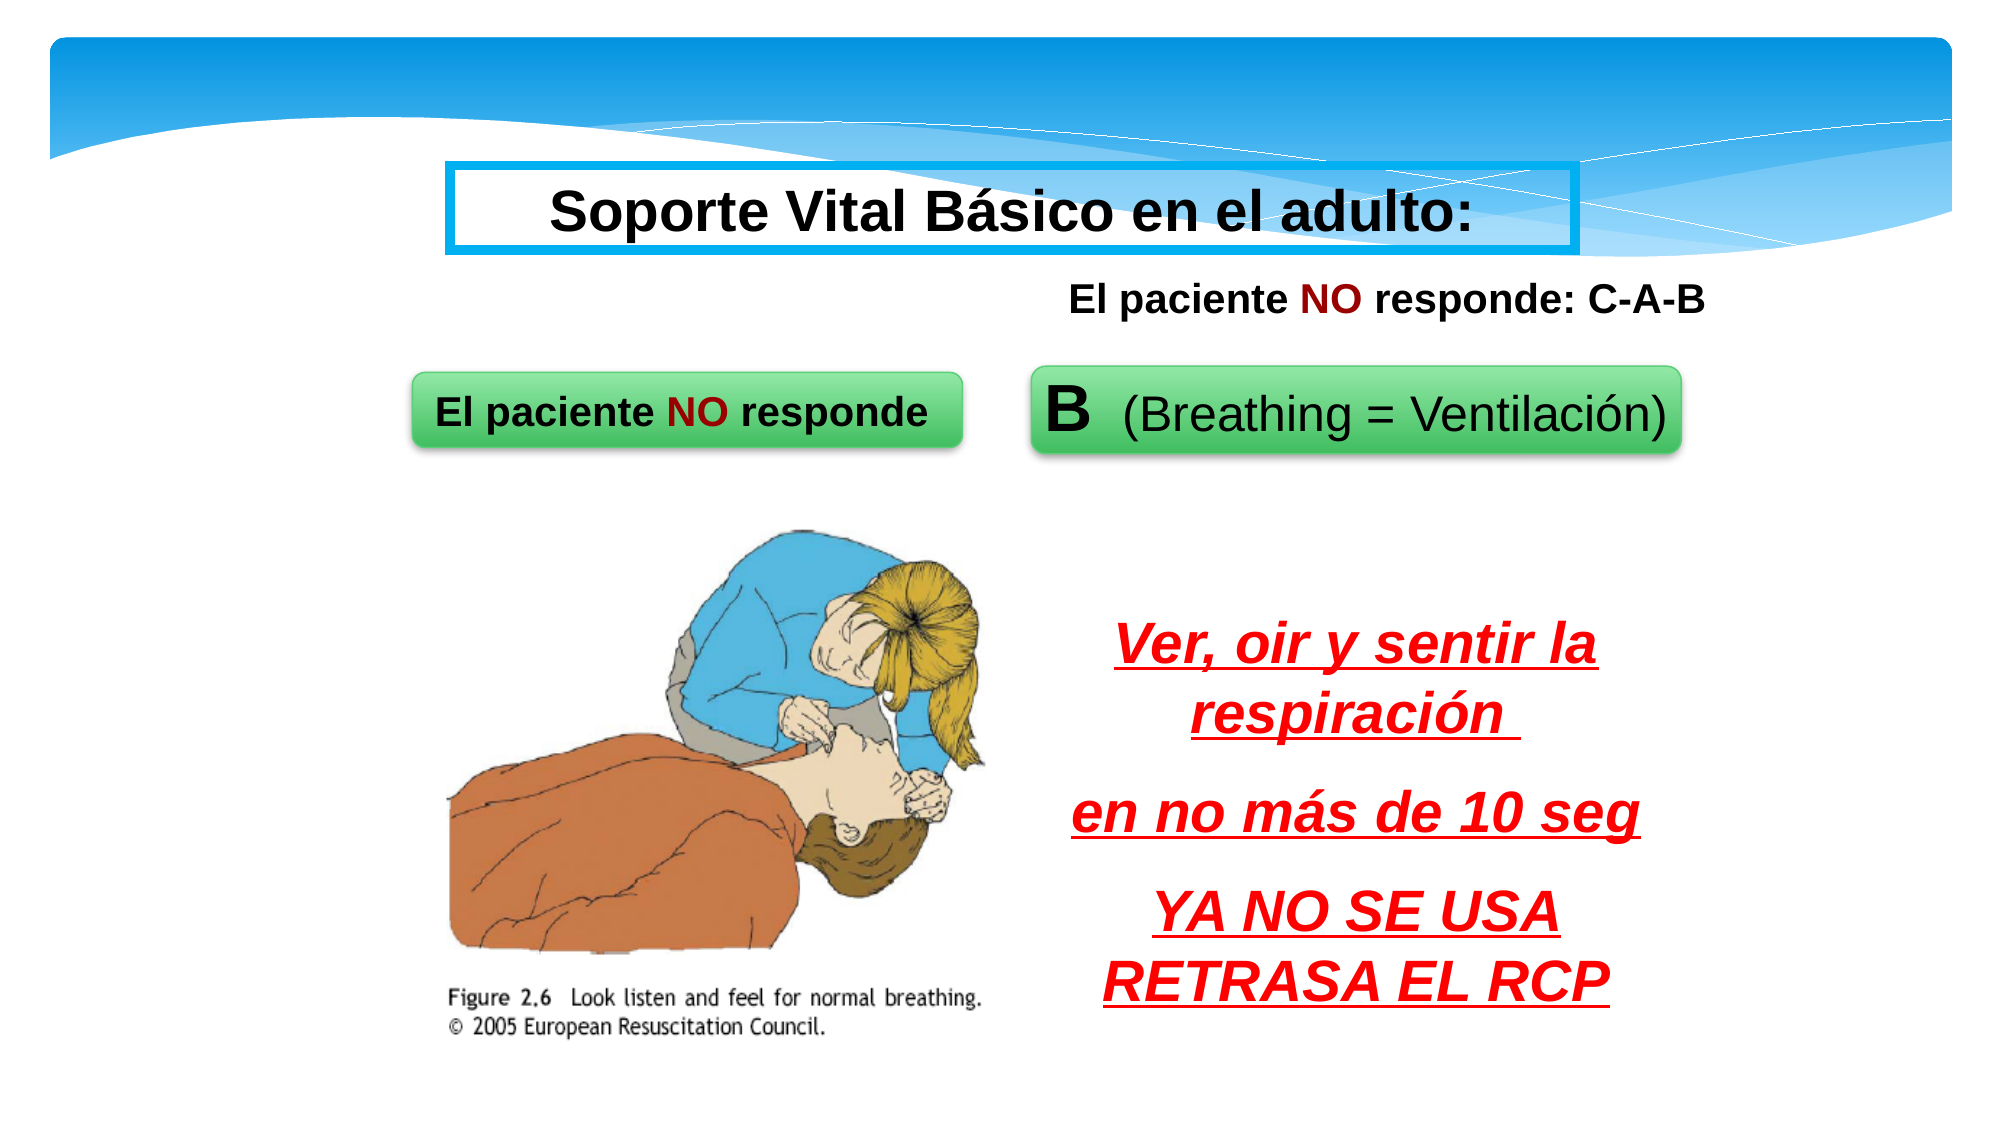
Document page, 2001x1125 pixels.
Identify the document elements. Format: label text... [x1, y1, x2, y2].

text_box Soporte Vital Básico en el adulto: [450, 165, 1576, 250]
text_box El paciente NO responde [411, 371, 964, 449]
text_box Ver, oir y sentir la respiración en no más de 10 seg YA NO SE USA RETRASA EL RCP [1037, 597, 1675, 1021]
text_box El paciente NO responde: C-A-B [1031, 259, 1744, 335]
text_box B (Breathing = Ventilación) [1030, 365, 1683, 455]
picture [424, 503, 1013, 1058]
